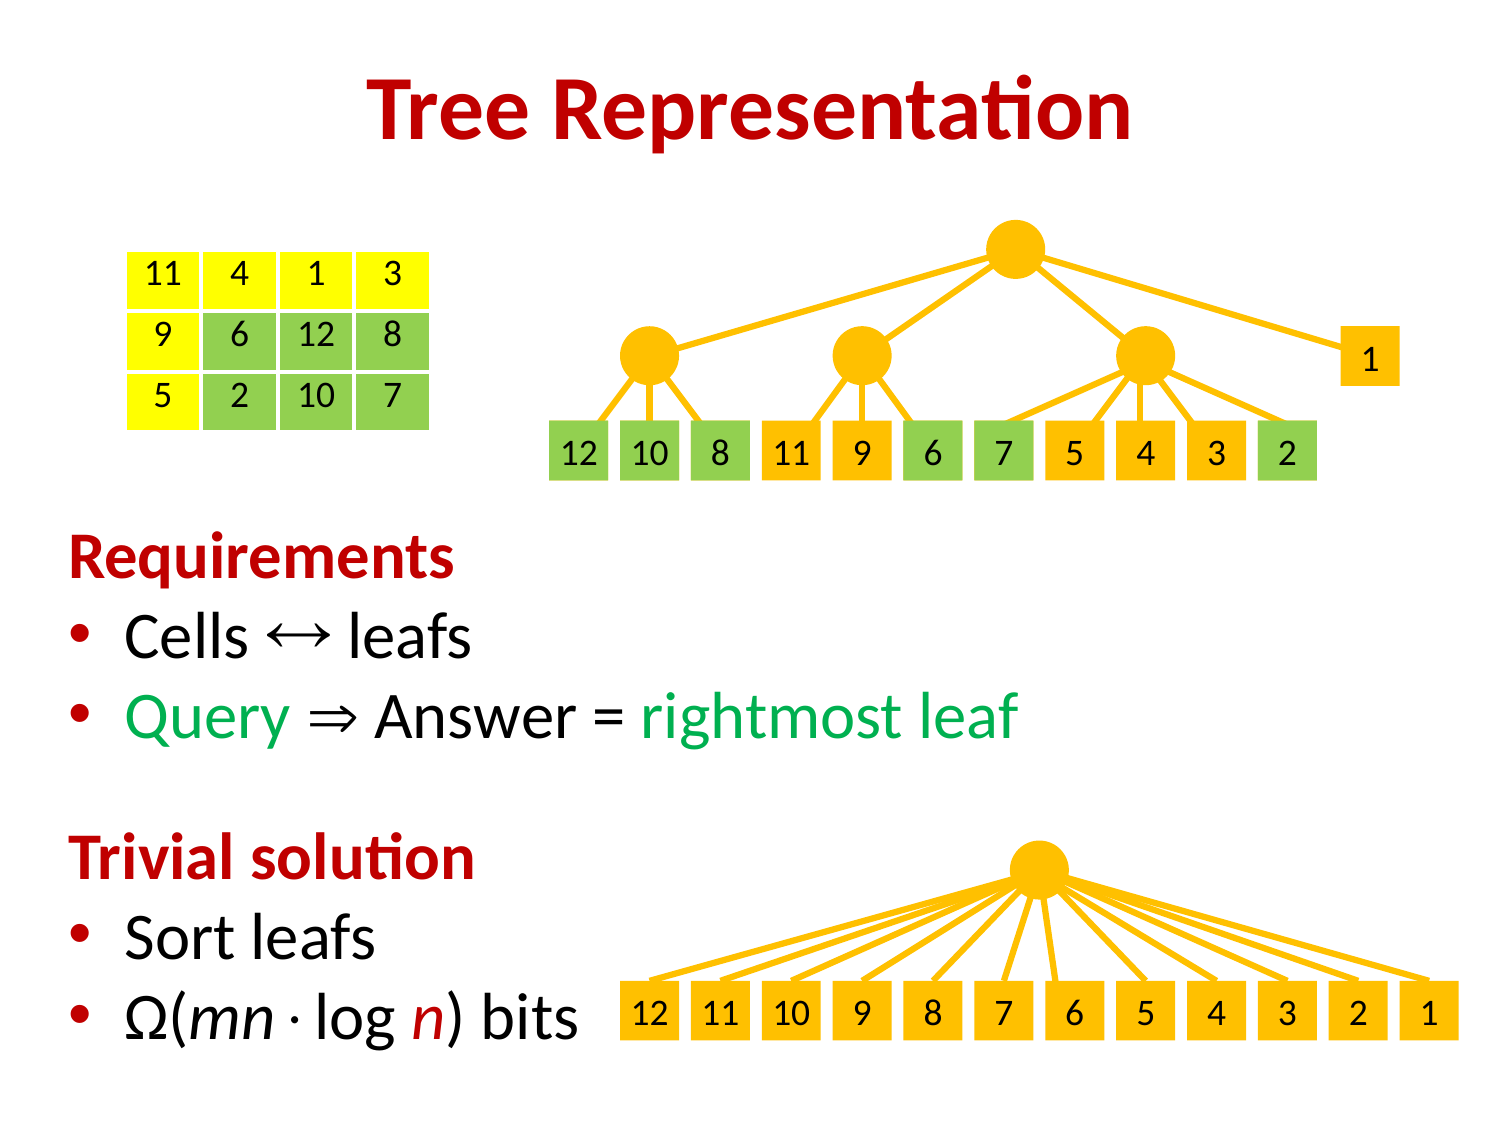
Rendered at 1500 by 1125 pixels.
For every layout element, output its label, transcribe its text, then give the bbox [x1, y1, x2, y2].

table_header 1 [280, 252, 352, 309]
table_cell 8 [356, 313, 429, 370]
table_cell 12 [280, 313, 352, 370]
table_header 11 [127, 252, 199, 309]
table_cell 2 [203, 374, 276, 430]
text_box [548, 420, 1318, 482]
table_header 3 [356, 252, 429, 309]
table_cell 10 [280, 374, 352, 430]
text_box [619, 840, 1459, 1042]
title Tree Representation [75, 8, 1425, 197]
list Requirements Cells  leafs Query  Answer = rightmost leaf [53, 504, 1058, 805]
table_cell 6 [203, 313, 276, 370]
text_box Trivial solution Sort leafs Ω(mnlog n) bits [53, 805, 1058, 1118]
table_cell 5 [127, 374, 199, 430]
table_cell 9 [127, 313, 199, 370]
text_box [548, 219, 1400, 482]
table_cell 7 [356, 374, 429, 430]
table_header 4 [203, 252, 276, 309]
